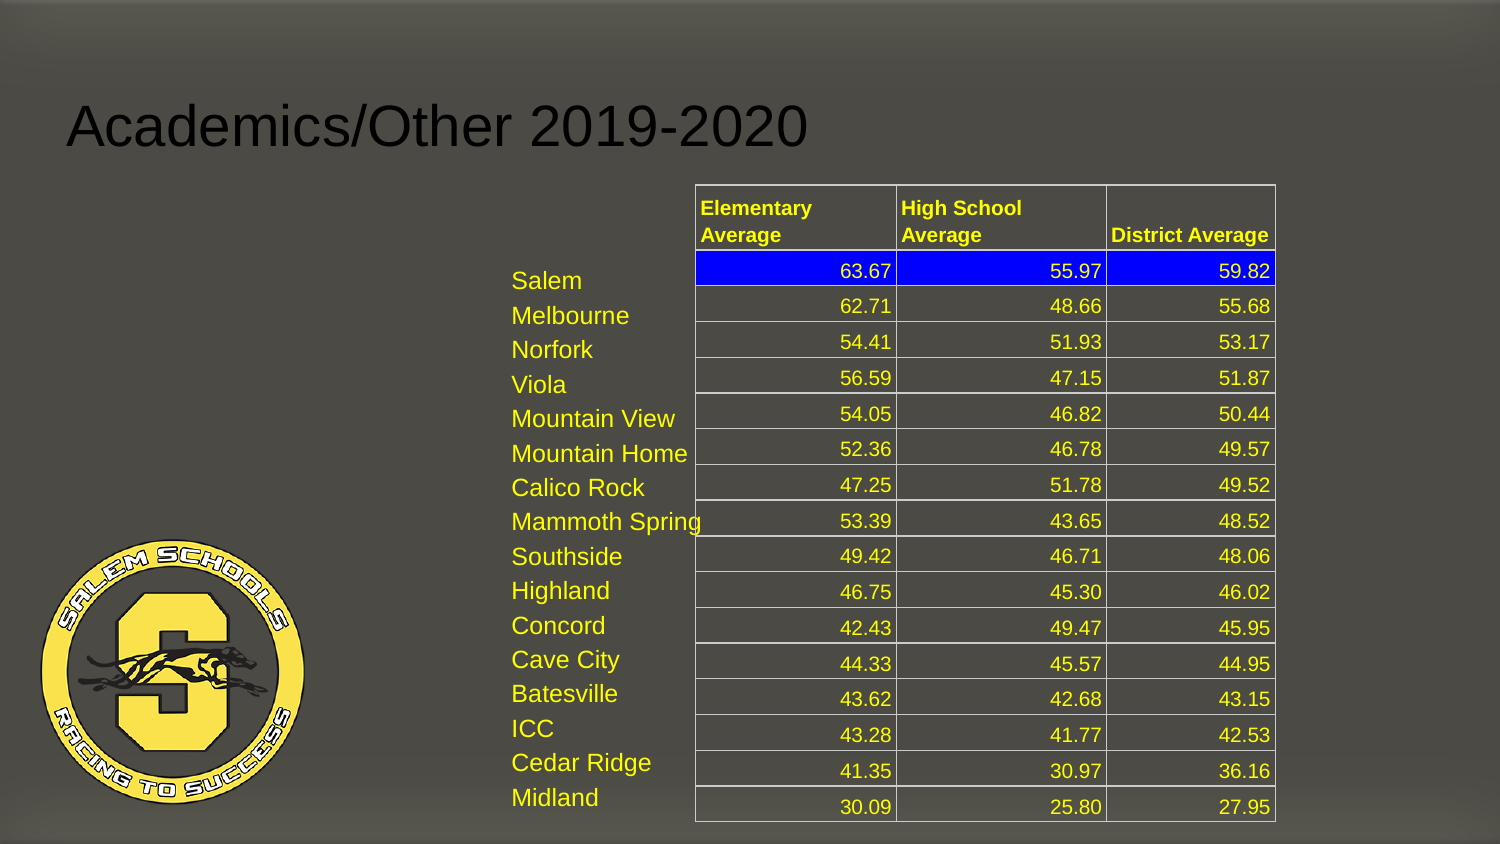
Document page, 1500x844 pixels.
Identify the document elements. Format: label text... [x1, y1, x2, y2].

list Salem Melbourne Norfork Viola Mountain View Mountain Home Calico Rock Mammoth Spring Southside Highland Concord Cave City Batesville ICC Cedar Ridge Midland [496, 245, 1153, 837]
table_cell 48.66 [897, 286, 1106, 321]
table_cell 55.68 [1107, 286, 1275, 321]
table_cell 51.78 [897, 465, 1106, 499]
picture [0, 0, 1500, 844]
table_cell 47.25 [696, 465, 896, 499]
table_cell 45.30 [897, 572, 1106, 607]
table_cell 41.35 [696, 751, 896, 785]
table_cell 54.05 [696, 394, 896, 428]
table_cell 44.95 [1107, 644, 1275, 678]
table_cell 49.42 [696, 537, 896, 571]
table_cell 45.95 [1107, 608, 1275, 642]
table_cell 27.95 [1107, 787, 1275, 821]
table_cell 30.09 [696, 787, 896, 821]
table_cell 46.78 [897, 429, 1106, 464]
table_cell 59.82 [1107, 251, 1275, 285]
table_cell 52.36 [696, 429, 896, 464]
table_header Elementary Average [696, 186, 896, 249]
table_cell 46.82 [897, 394, 1106, 428]
table_cell 56.59 [696, 358, 896, 392]
table_cell 49.57 [1107, 429, 1275, 464]
table_cell 46.71 [897, 537, 1106, 571]
text_box [190, 230, 683, 623]
table_cell 42.43 [696, 608, 896, 642]
table_cell 45.57 [897, 644, 1106, 678]
table_cell 42.53 [1107, 715, 1275, 750]
table_cell 54.41 [696, 322, 896, 357]
table_cell 43.62 [696, 679, 896, 714]
table_cell 43.65 [897, 501, 1106, 535]
table_cell 43.28 [696, 715, 896, 750]
table_cell 42.68 [897, 679, 1106, 714]
table_cell 48.52 [1107, 501, 1275, 535]
table_cell 43.15 [1107, 679, 1275, 714]
table_cell 53.39 [696, 501, 896, 535]
table_cell 55.97 [897, 251, 1106, 285]
table_header High School Average [897, 186, 1106, 249]
table_cell 46.02 [1107, 572, 1275, 607]
table_cell 30.97 [897, 751, 1106, 785]
table_header District Average [1107, 186, 1275, 249]
table_cell 25.80 [897, 787, 1106, 821]
table_cell 36.16 [1107, 751, 1275, 785]
table_cell 50.44 [1107, 394, 1275, 428]
table_cell 47.15 [897, 358, 1106, 392]
table_cell 63.67 [696, 251, 896, 285]
table_cell 46.75 [696, 572, 896, 607]
table_cell 62.71 [696, 286, 896, 321]
table_cell 53.17 [1107, 322, 1275, 357]
table_cell 44.33 [696, 644, 896, 678]
table_cell 51.93 [897, 322, 1106, 357]
table_cell 49.47 [897, 608, 1106, 642]
table_cell 48.06 [1107, 537, 1275, 571]
title Academics/Other 2019-2020 [51, 72, 1449, 167]
table_cell 51.87 [1107, 358, 1275, 392]
table_cell 49.52 [1107, 465, 1275, 499]
table_cell 41.77 [897, 715, 1106, 750]
